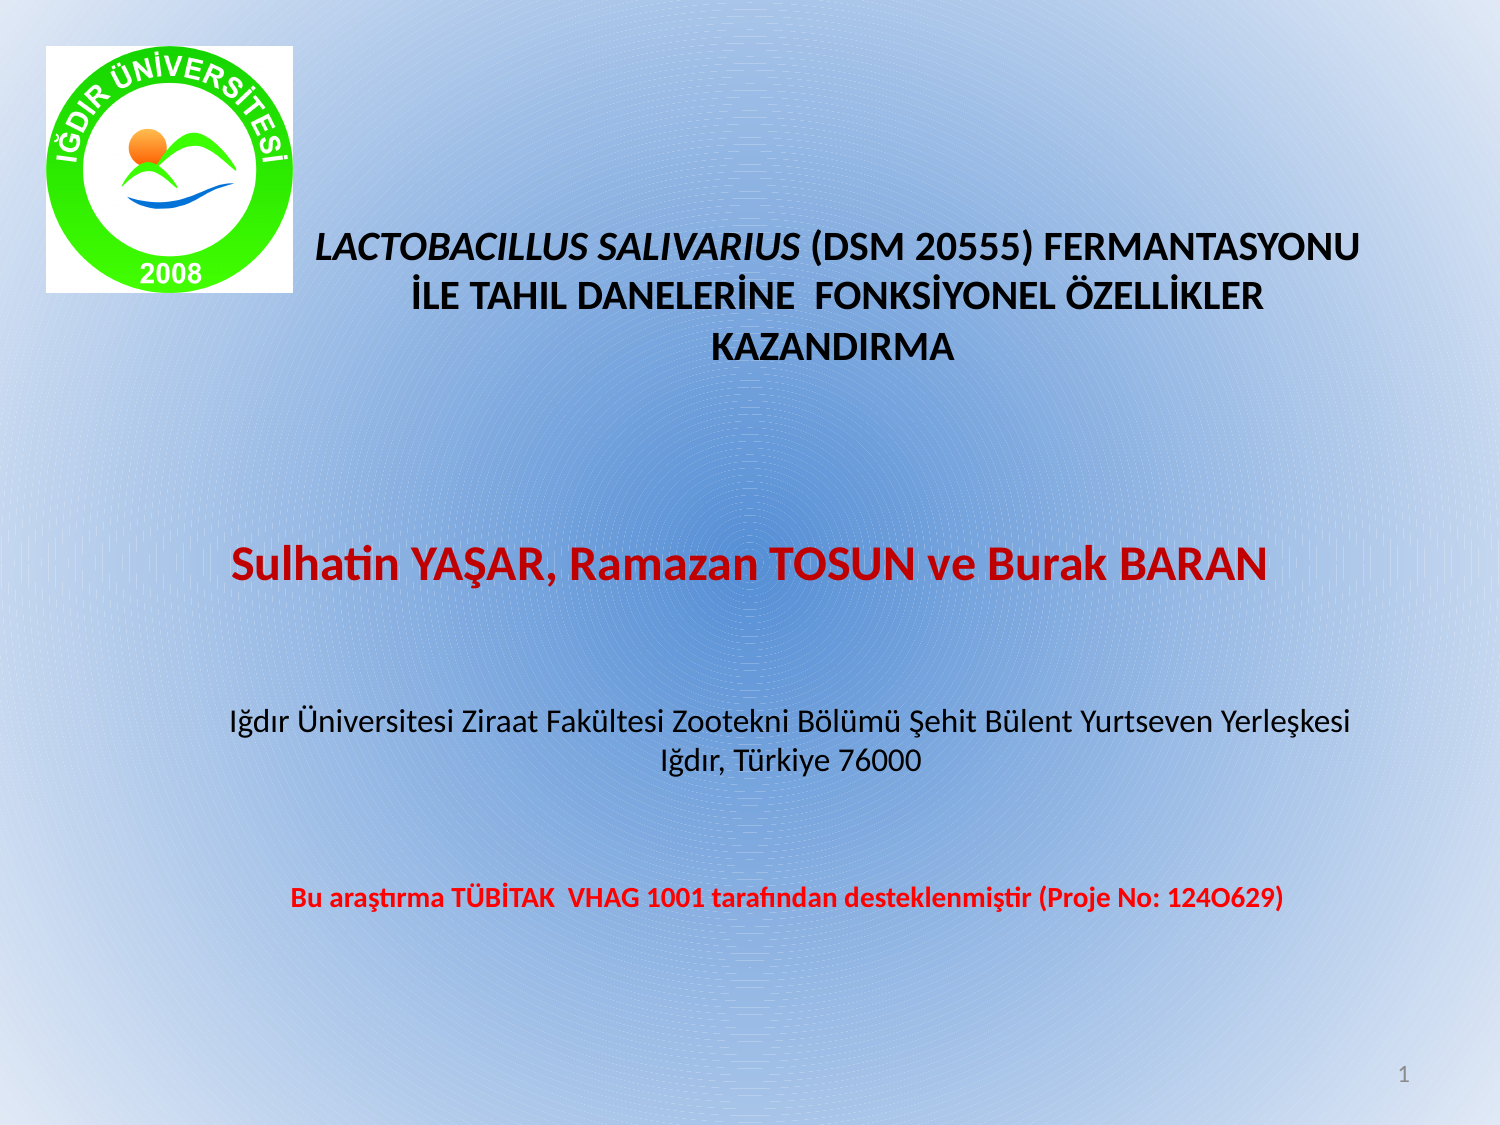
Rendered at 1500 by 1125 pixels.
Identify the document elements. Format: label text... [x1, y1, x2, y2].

text_box Iğdır Üniversitesi Ziraat Fakültesi Zootekni Bölümü Şehit Bülent Yurtseven Yerleşkesi Iğdır, Türkiye 76000 Bu araştırma TÜBİTAK VHAG 1001 tarafından desteklenmiştir (Proje No: 124O629) [82, 691, 1500, 921]
title Sulhatin YAŞAR, Ramazan TOSUN ve Burak BARAN [164, 527, 1336, 645]
text_box LACTOBACILLUS SALIVARIUS (DSM 20555) FERMANTASYONU İLE TAHIL DANELERİNE FONKSİYONEL ÖZELLİKLER KAZANDIRMA [292, 210, 1383, 376]
picture [46, 46, 294, 293]
slide_number 1 [1074, 1042, 1425, 1103]
